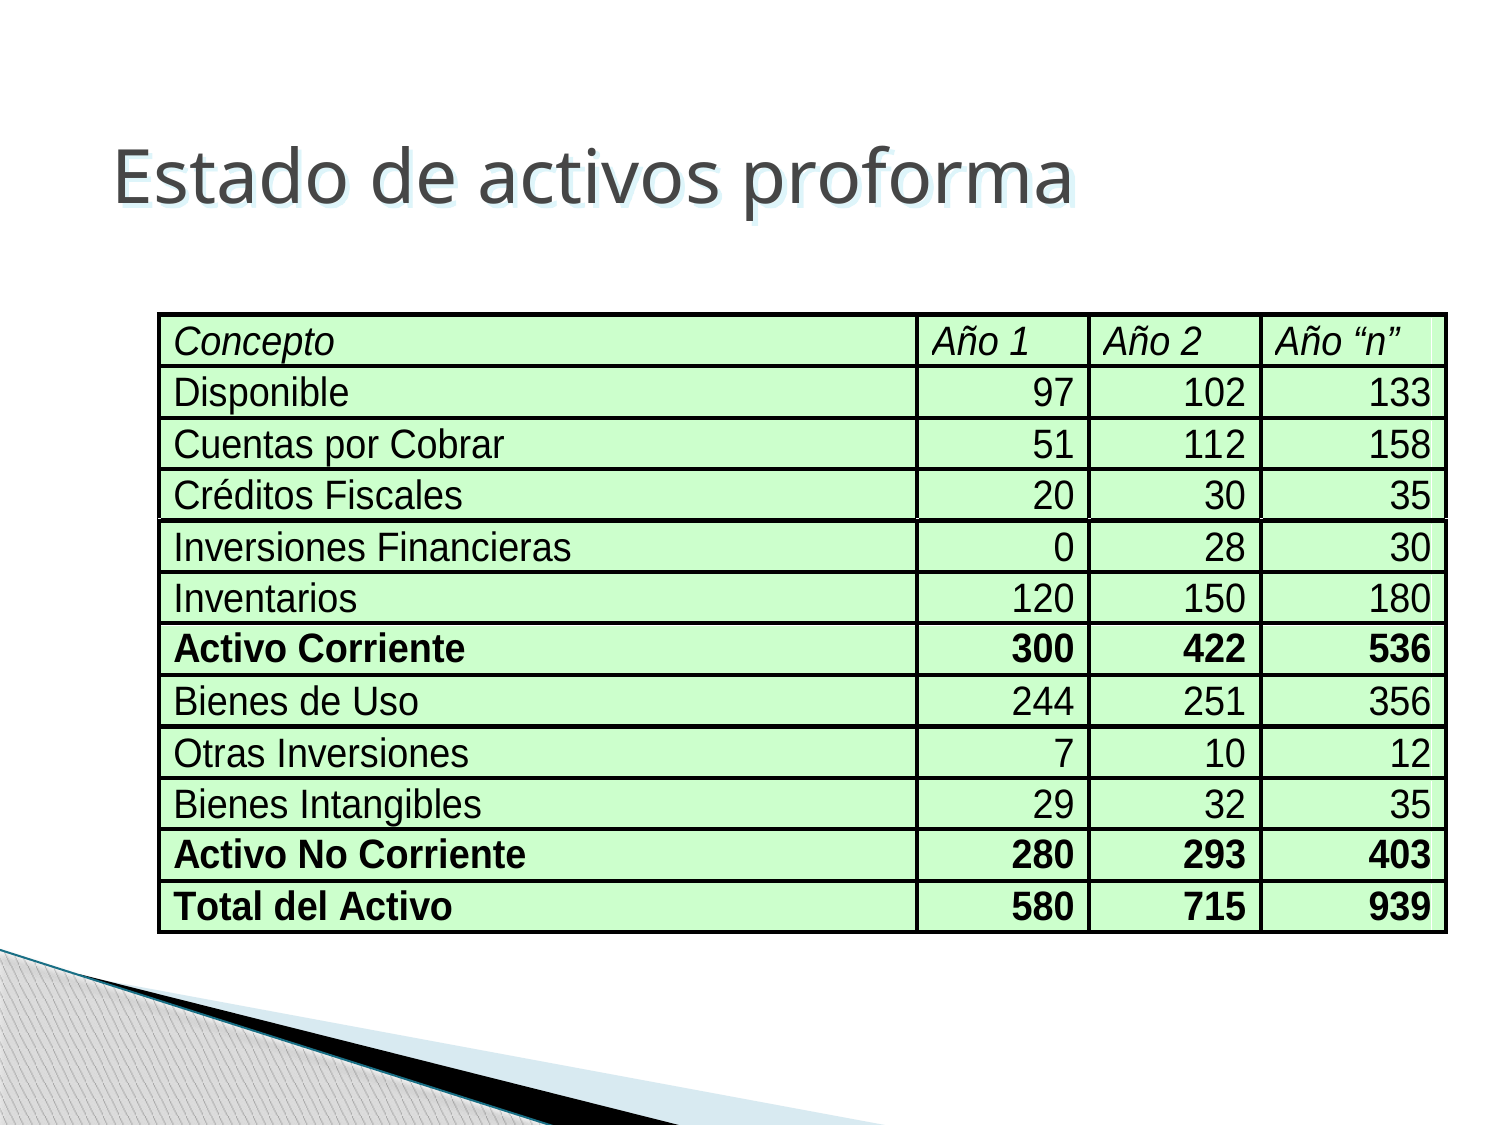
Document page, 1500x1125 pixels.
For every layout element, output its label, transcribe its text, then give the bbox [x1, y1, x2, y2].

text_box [137, 312, 1451, 976]
text_box Estado de activos proforma [96, 43, 1463, 225]
